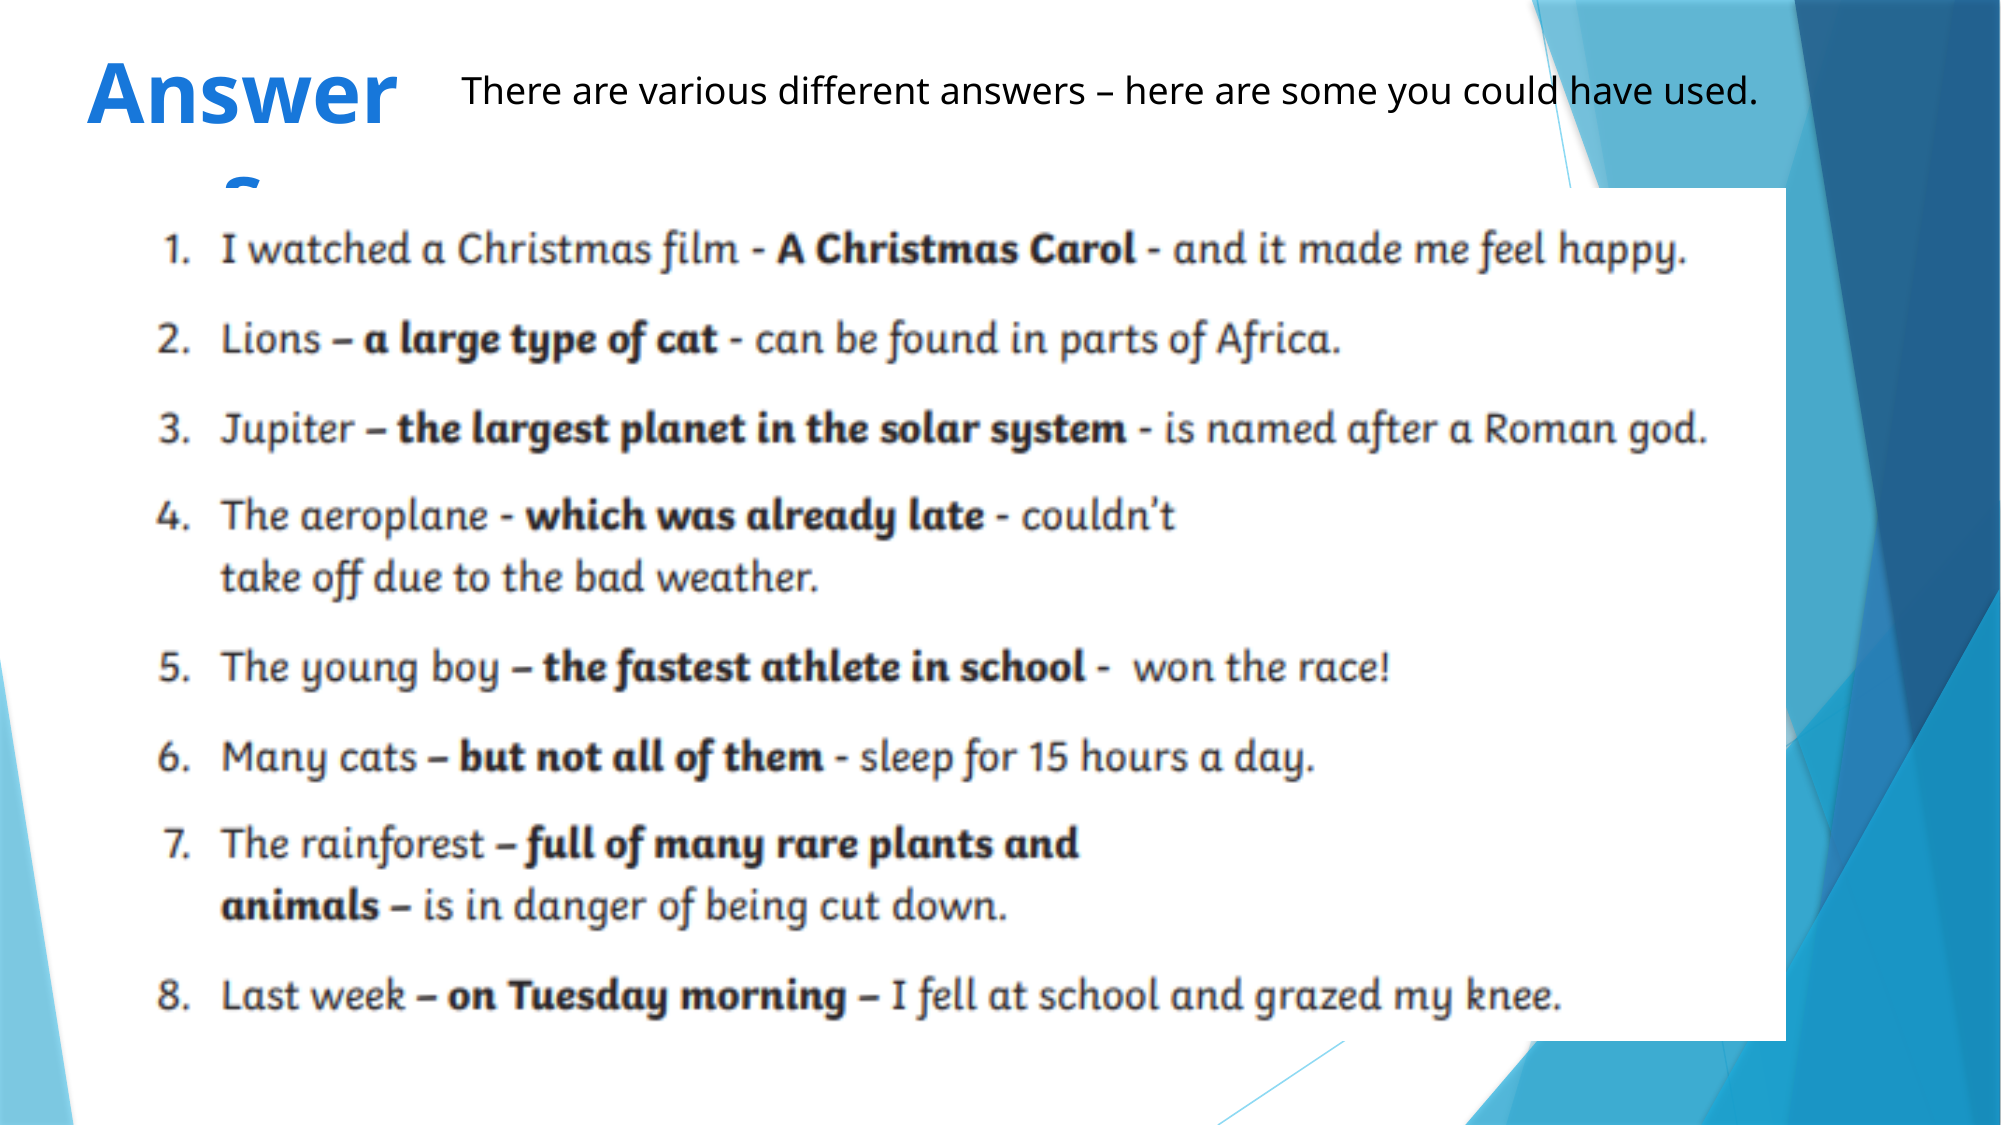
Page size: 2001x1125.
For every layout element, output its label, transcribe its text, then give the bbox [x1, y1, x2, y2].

text_box Answers [63, 32, 424, 248]
picture [111, 188, 1787, 1042]
text_box There are various different answers – here are some you could have used. [446, 60, 1775, 120]
